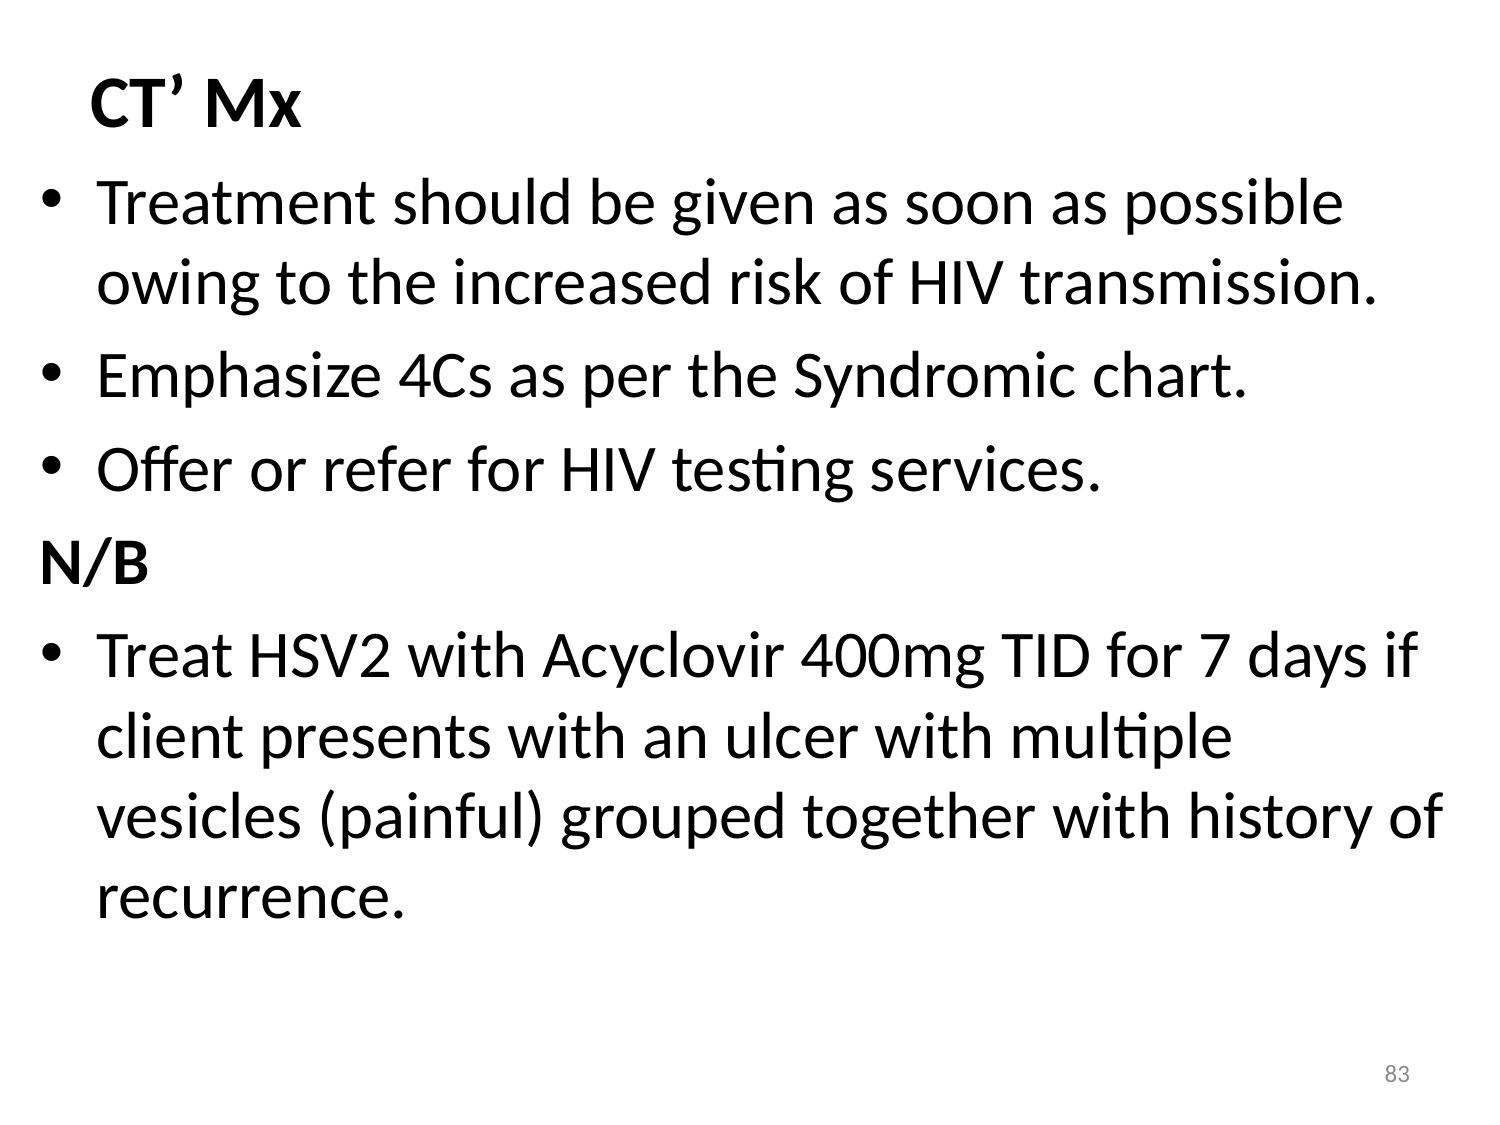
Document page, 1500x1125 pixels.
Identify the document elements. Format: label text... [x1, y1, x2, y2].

list Treatment should be given as soon as possible owing to the increased risk of HIV transmission. Emphasize 4Cs as per the Syndromic chart. Offer or refer for HIV testing services. N/B Treat HSV2 with Acyclovir 400mg TID for 7 days if client presents with an ulcer with multiple vesicles (painful) grouped together with history of recurrence. [24, 149, 1463, 1088]
title CT’ Mx [75, 45, 1425, 149]
slide_number 83 [1074, 1042, 1425, 1103]
